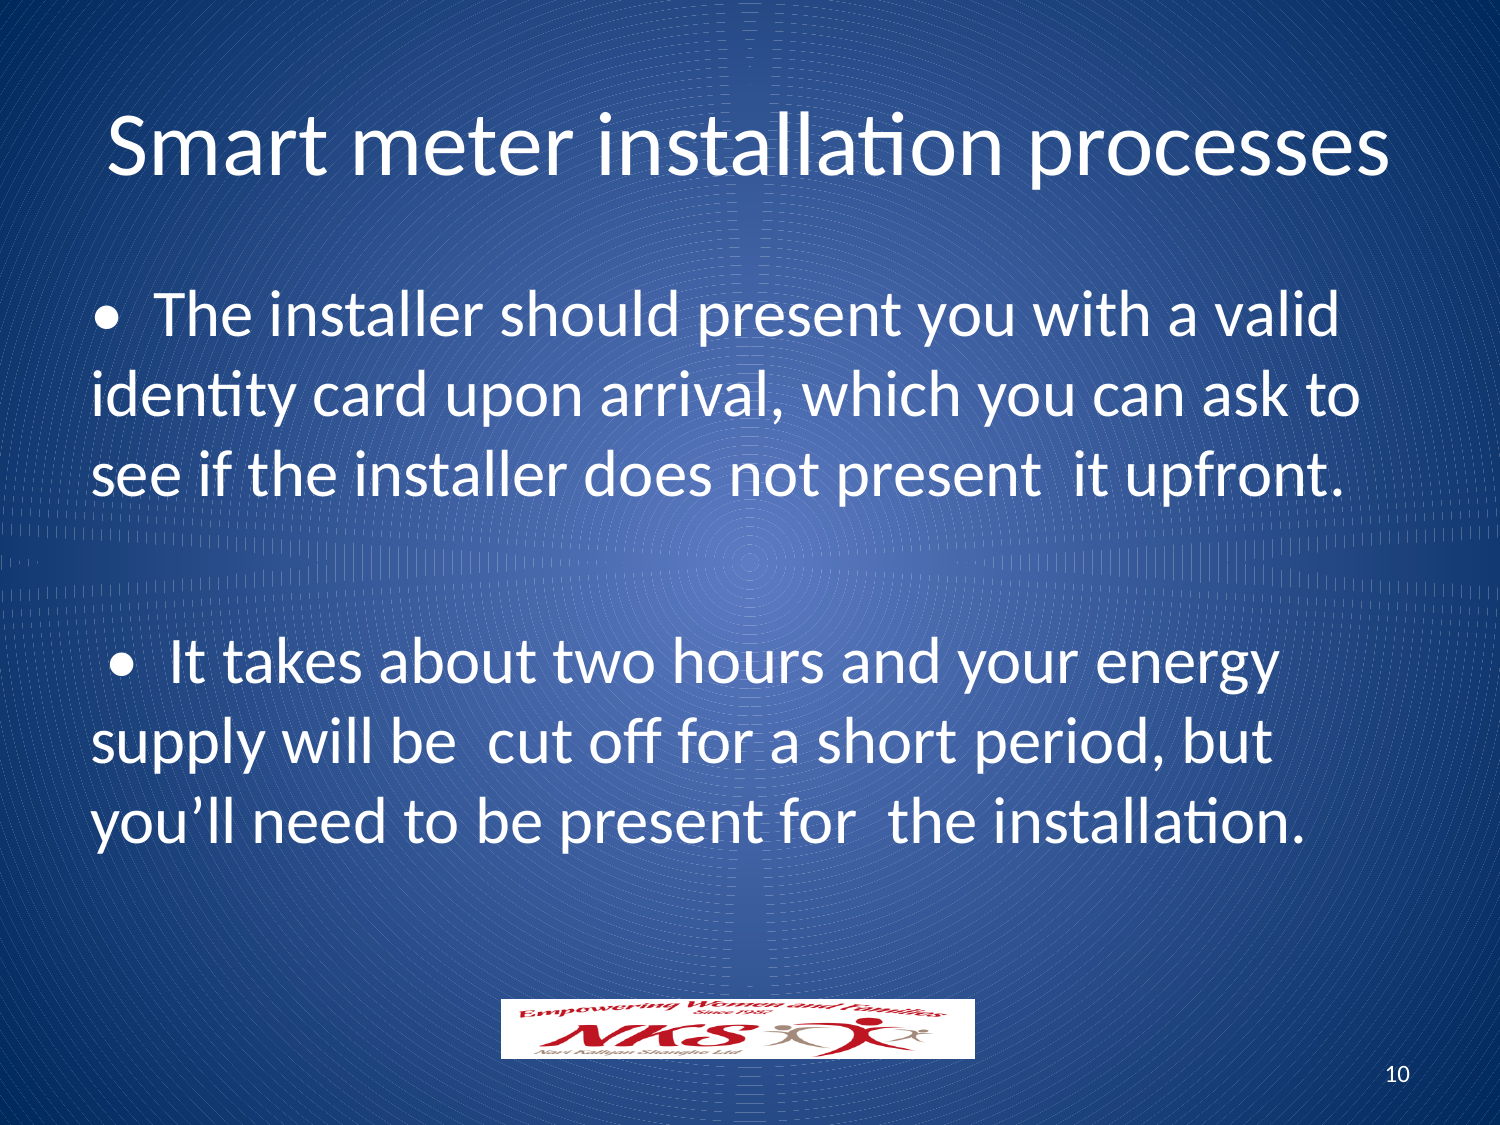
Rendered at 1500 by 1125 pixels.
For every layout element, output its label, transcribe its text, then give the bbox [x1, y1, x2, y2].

title Smart meter installation processes [75, 45, 1425, 233]
slide_number 10 [1074, 1042, 1425, 1103]
list • The installer should present you with a valid identity card upon arrival, which you can ask to see if the installer does not present it upfront. • It takes about two hours and your energy supply will be cut off for a short period, but you’ll need to be present for the installation. [75, 262, 1425, 1005]
picture [501, 999, 975, 1059]
